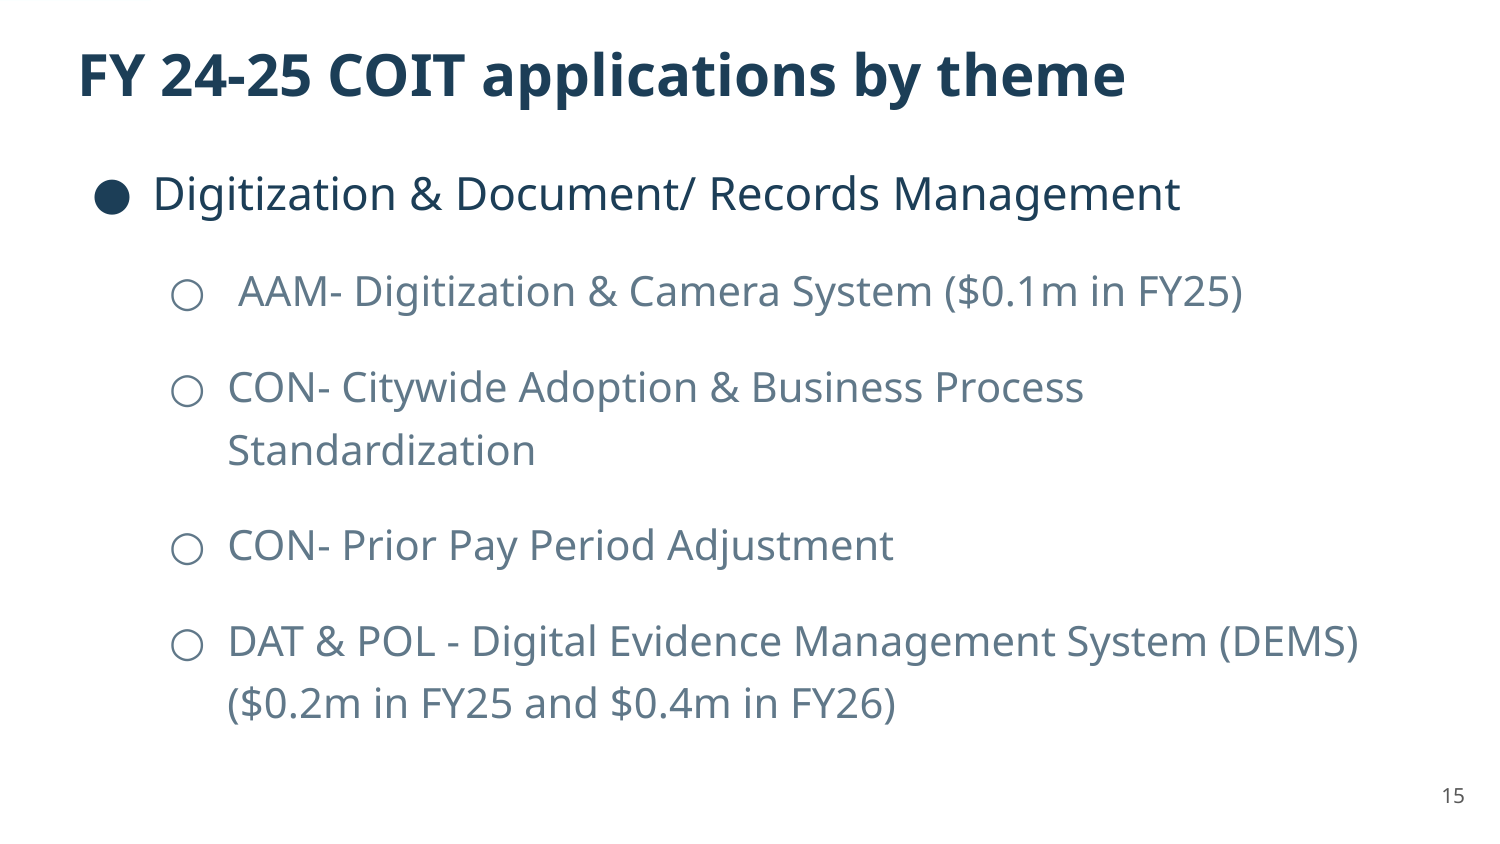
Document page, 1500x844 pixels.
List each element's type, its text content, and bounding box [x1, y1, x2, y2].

title FY 24-25 COIT applications by theme [62, 23, 1390, 125]
slide_number 15 [1389, 764, 1480, 830]
list Digitization & Document/ Records Management AAM- Digitization & Camera System ($0.1m in FY25) CON- Citywide Adoption & Business Process Standardization CON- Prior Pay Period Adjustment DAT & POL - Digital Evidence Management System (DEMS) ($0.2m in FY25 and $0.4m in FY26) [62, 135, 1390, 803]
